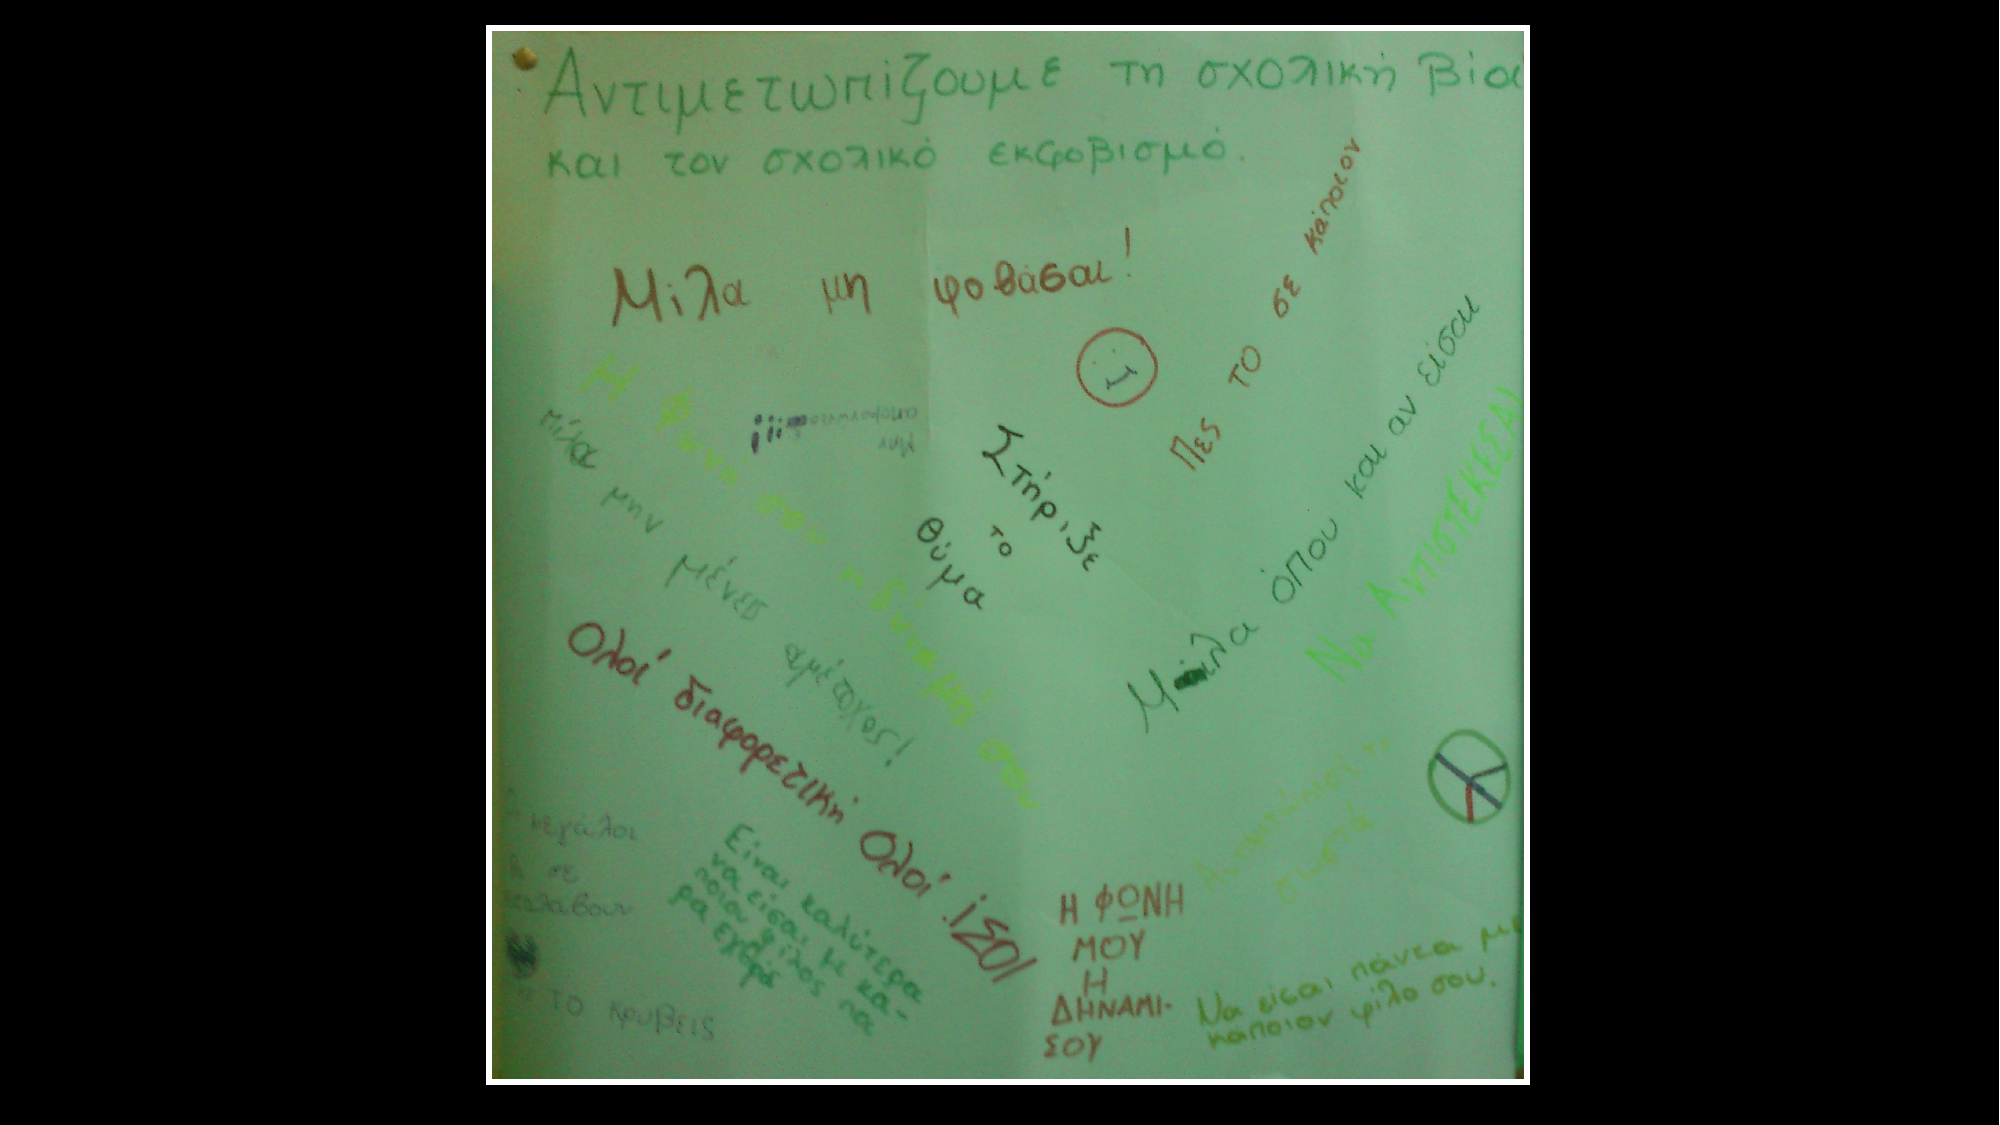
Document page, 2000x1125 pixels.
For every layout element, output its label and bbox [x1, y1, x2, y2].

picture [491, 30, 1525, 1079]
